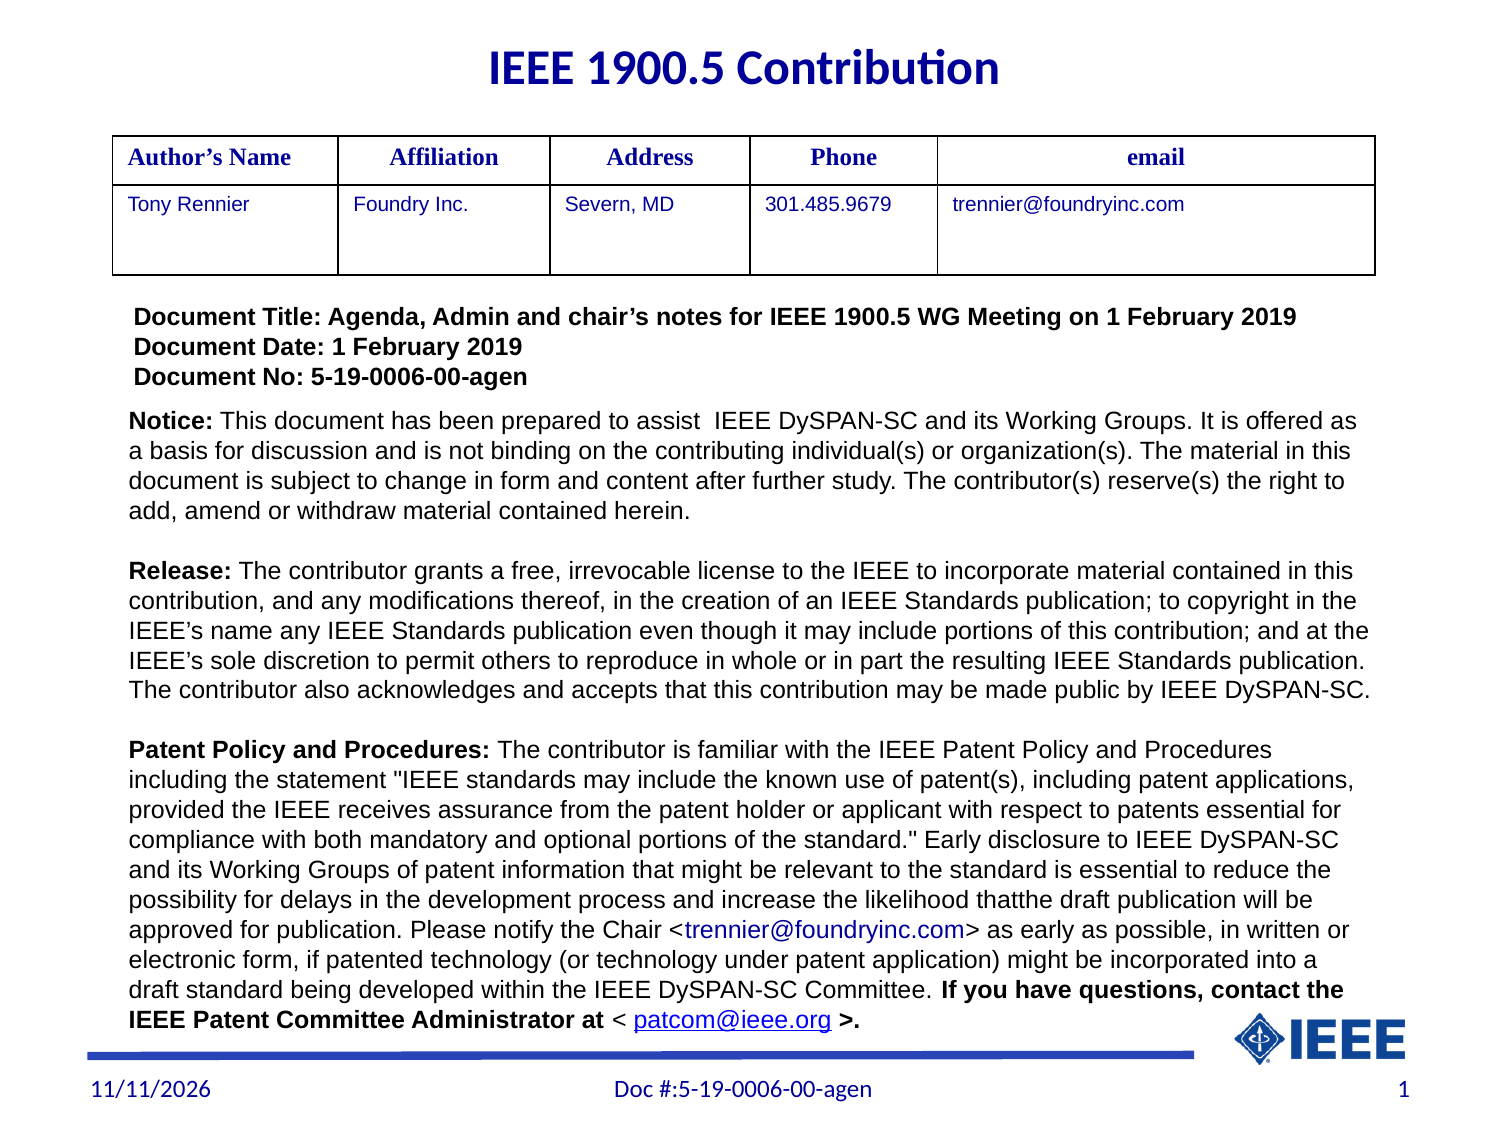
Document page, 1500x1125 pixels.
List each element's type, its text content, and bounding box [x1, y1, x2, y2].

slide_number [75, 1057, 425, 1118]
table_header Affiliation [339, 137, 549, 184]
text_box Document Title: Agenda, Admin and chair’s notes for IEEE 1900.5 WG Meeting on 1 February 2019 Document Date: 1 February 2019 Document No: 5-19-0006-00-agen [118, 293, 1315, 397]
table_cell Severn, MD [551, 186, 749, 274]
table_cell Tony Rennier [113, 186, 337, 274]
picture [1389, 1011, 1406, 1057]
footer Doc #:5-19-0006-00-agen [490, 1071, 997, 1118]
slide_number 1 [1074, 1057, 1425, 1118]
table_header Phone [751, 137, 937, 184]
table_cell trennier@foundryinc.com [938, 186, 1374, 274]
table_header Address [551, 137, 749, 184]
table_header Author’s Name [113, 137, 337, 184]
table_header email [938, 137, 1374, 184]
table_cell Foundry Inc. [339, 186, 549, 274]
text_box Notice: This document has been prepared to assist IEEE DySPAN-SC and its Working Groups. It is offered as a basis for discussion and is not binding on the contributing individual(s) or organization(s). The material in this document is subject to change in form and content after further study. The contributor(s) reserve(s) the right to add, amend or withdraw material contained herein. Release: The contributor grants a free, irrevocable license to the IEEE to incorporate material contained in this contribution, and any modifications thereof, in the creation of an IEEE Standards publication; to copyright in the IEEE’s name any IEEE Standards publication even though it may include portions of this contribution; and at the IEEE’s sole discretion to permit others to reproduce in whole or in part the resulting IEEE Standards publication. The contributor also acknowledges and accepts that this contribution may be made public by IEEE DySPAN-SC. Patent Policy and Procedures: The contributor is familiar with the IEEE Patent Policy and Procedures including the statement "IEEE standards may include the known use of patent(s), including patent applications, provided the IEEE receives assurance from the patent holder or applicant with respect to patents essential for compliance with both mandatory and optional portions of the standard." Early disclosure to IEEE DySPAN-SC and its Working Groups of patent information that might be relevant to the standard is essential to reduce the possibility for delays in the development process and increase the likelihood thatthe draft publication will be approved for publication. Please notify the Chair <trennier@foundryinc.com> as early as possible, in written or electronic form, if patented technology (or technology under patent application) might be incorporated into a draft standard being developed within the IEEE DySPAN-SC Committee. If you have questions, contact the IEEE Patent Committee Administrator at < patcom@ieee.org >. [114, 397, 1389, 1071]
text_box IEEE 1900.5 Contribution [473, 27, 1027, 102]
table_cell 301.485.9679 [751, 186, 937, 274]
